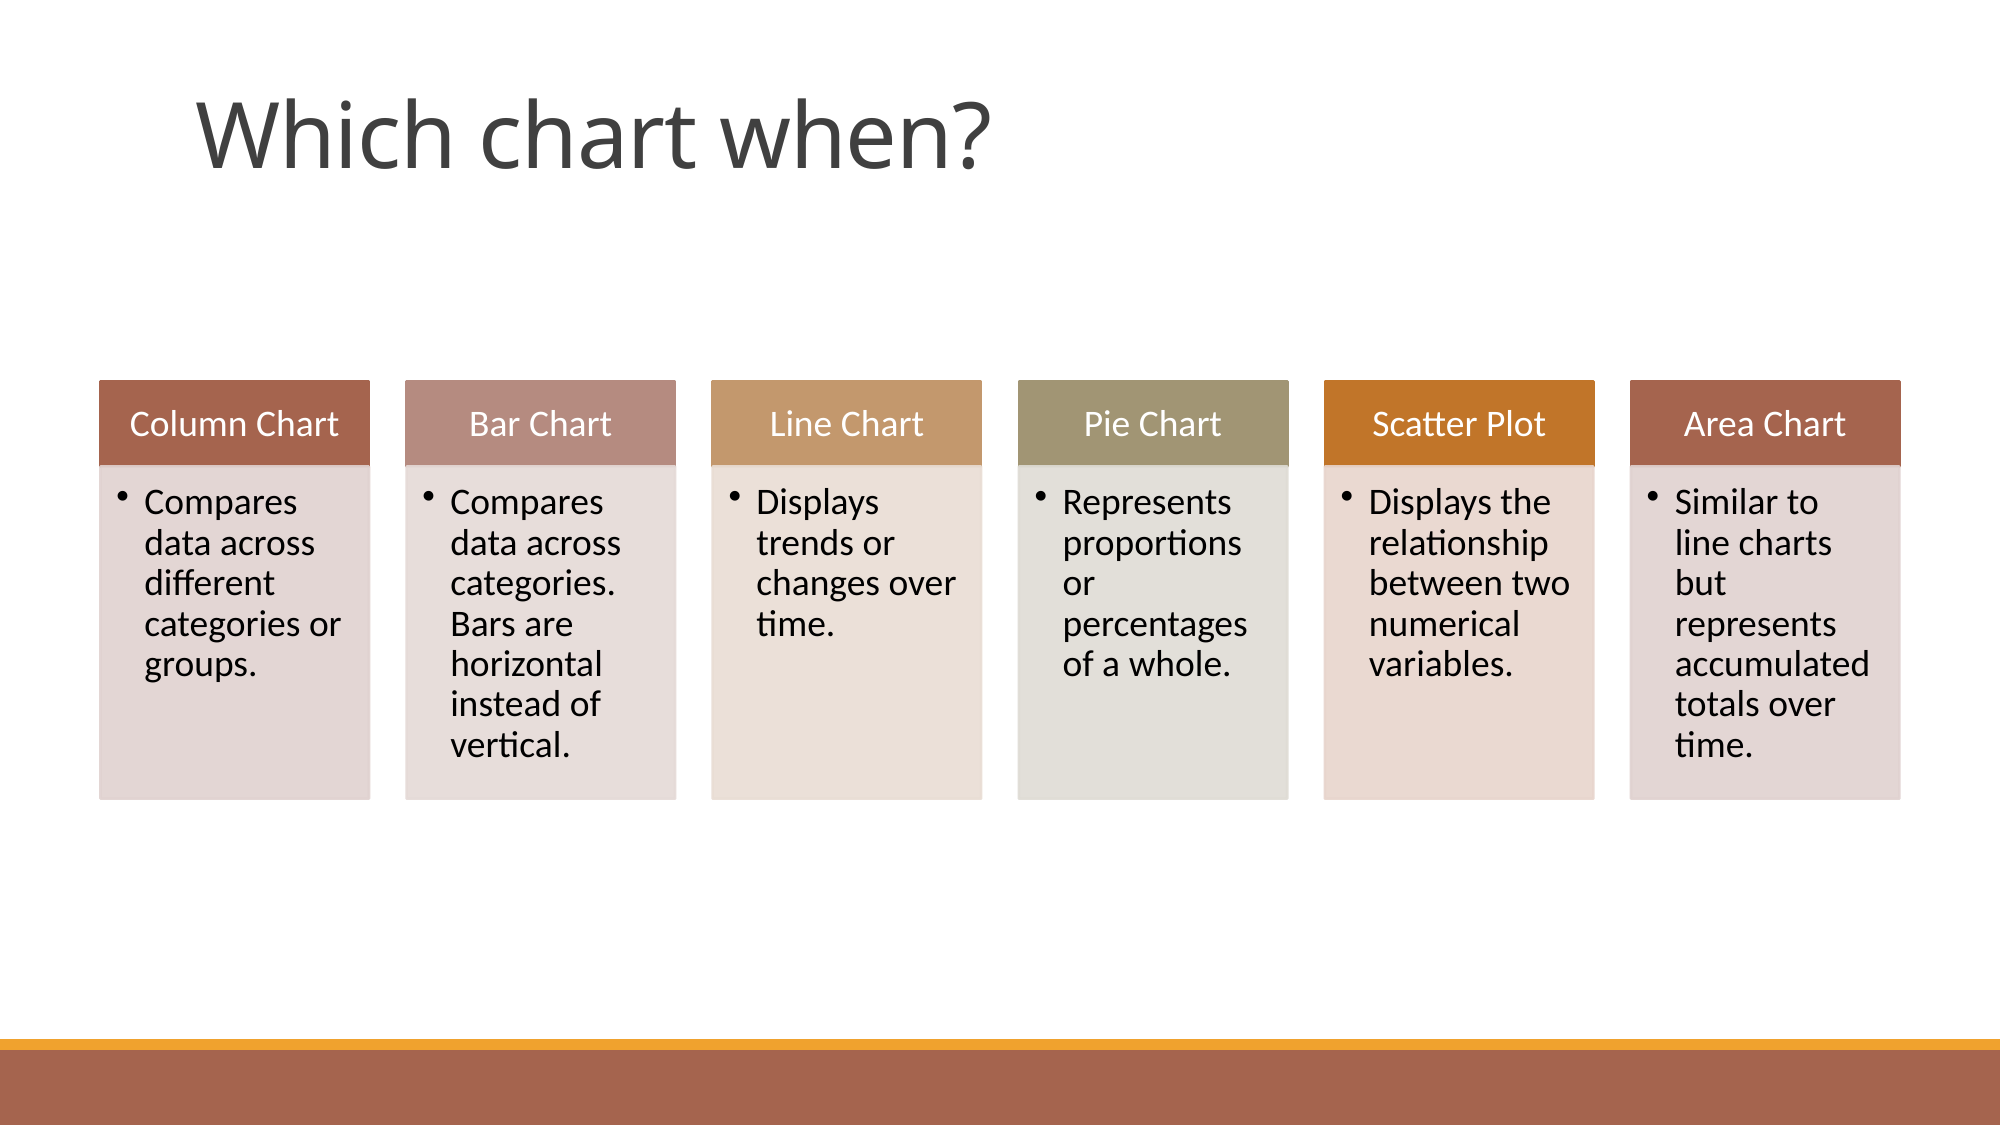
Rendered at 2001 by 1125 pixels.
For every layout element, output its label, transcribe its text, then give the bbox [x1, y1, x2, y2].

title Which chart when? [180, 47, 1830, 195]
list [99, 292, 1901, 888]
